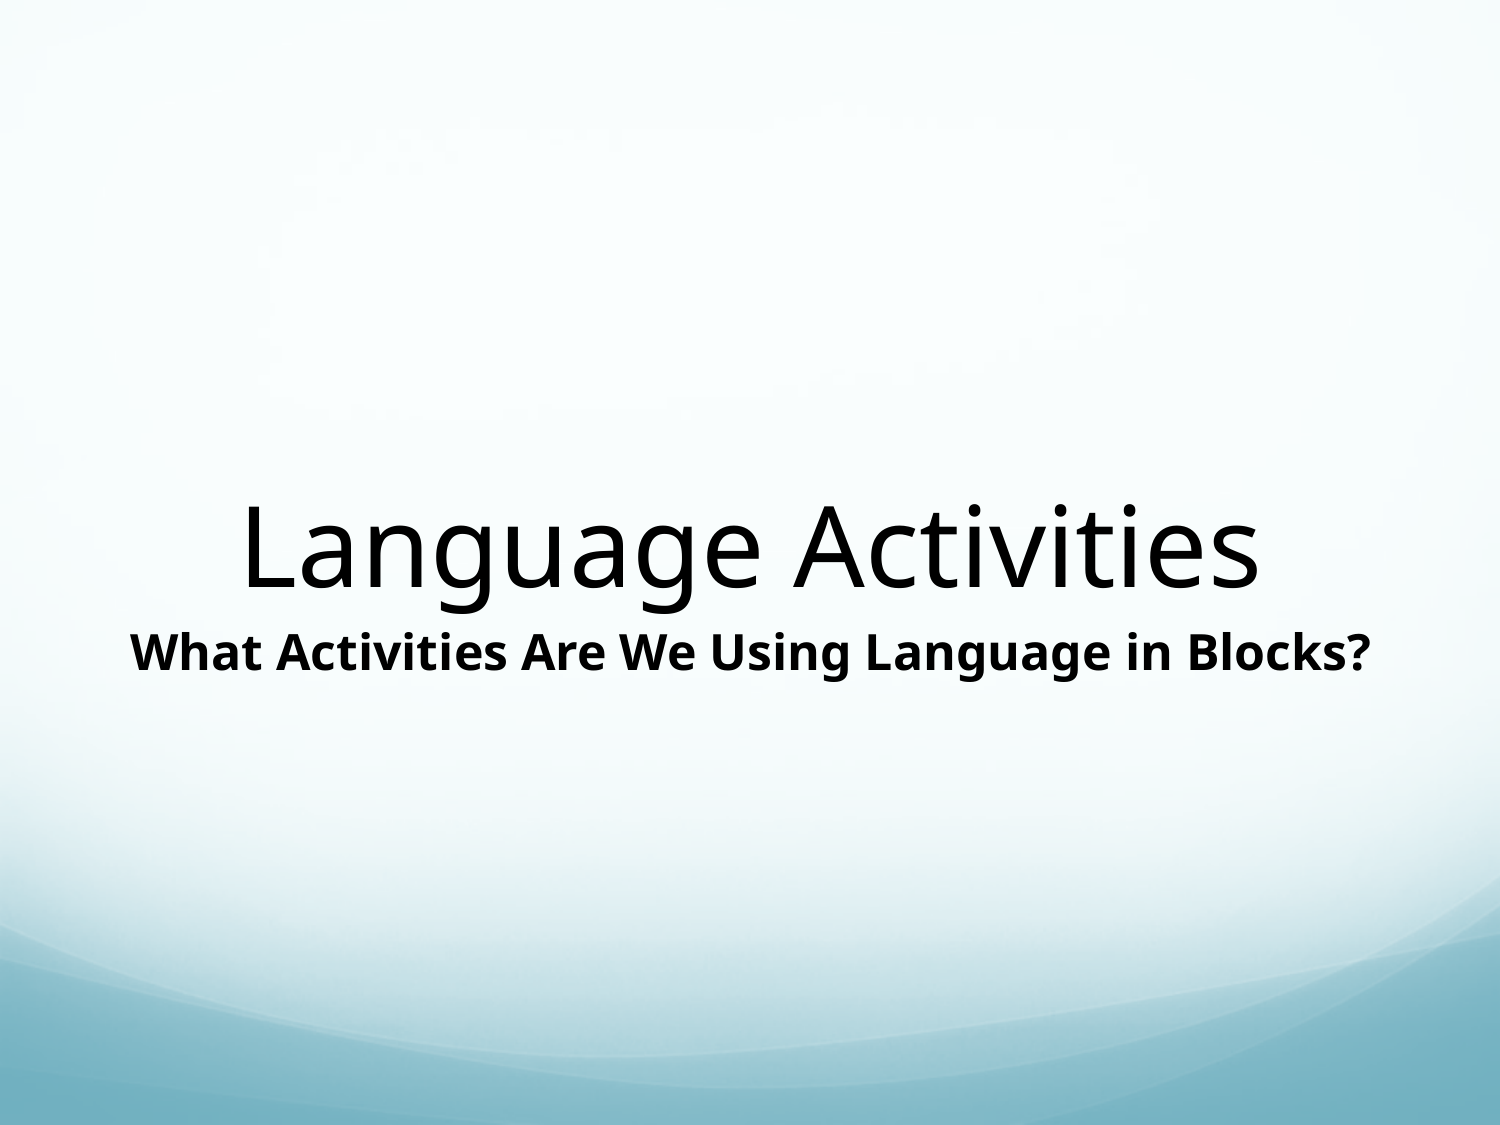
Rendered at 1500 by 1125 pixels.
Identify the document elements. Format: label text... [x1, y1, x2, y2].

list What Activities Are We Using Language in Blocks? [90, 612, 1412, 859]
title Language Activities [90, 394, 1412, 612]
